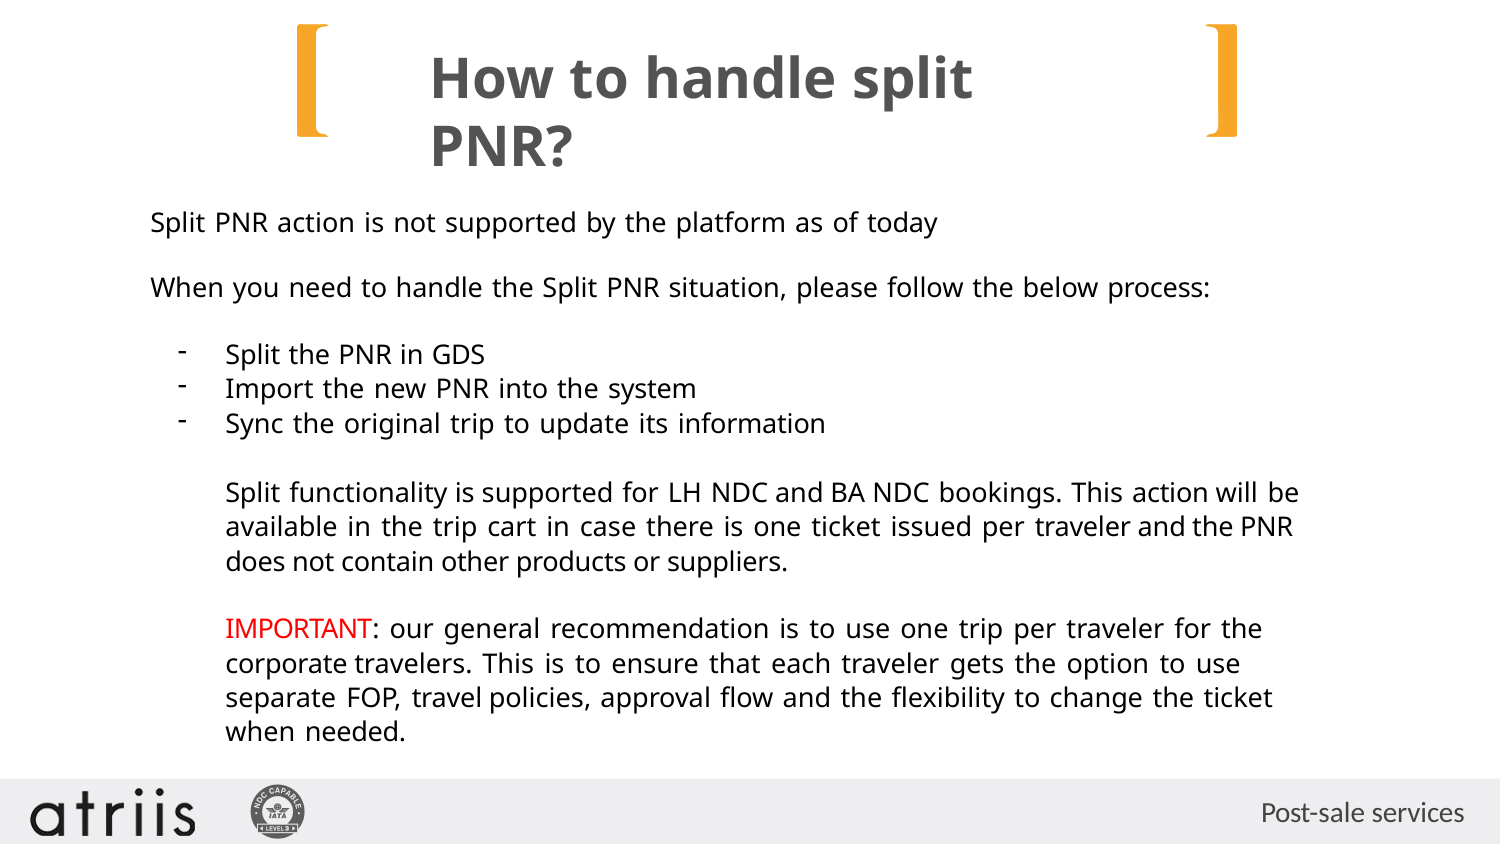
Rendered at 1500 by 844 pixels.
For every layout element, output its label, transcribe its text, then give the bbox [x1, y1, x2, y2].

text_box Post-sale services [1258, 798, 1471, 828]
picture [28, 785, 199, 837]
picture [1205, 24, 1237, 137]
picture [250, 784, 305, 839]
picture [297, 24, 329, 137]
text_box Split PNR action is not supported by the platform as of today When you need to handle the Split PNR situation, please follow the below process: Split the PNR in GDS Import the new PNR into the system Sync the original trip to update its information Split functionality is supported for LH NDC and BA NDC bookings. This action will be available in the trip cart in case there is one ticket issued per traveler and the PNR does not contain other products or suppliers. IMPORTANT: our general recommendation is to use one trip per traveler for the corporate travelers. This is to ensure that each traveler gets the option to use separate FOP, travel policies, approval flow and the flexibility to change the ticket when needed. [148, 202, 1334, 748]
title How to handle split PNR? [427, 40, 1055, 184]
